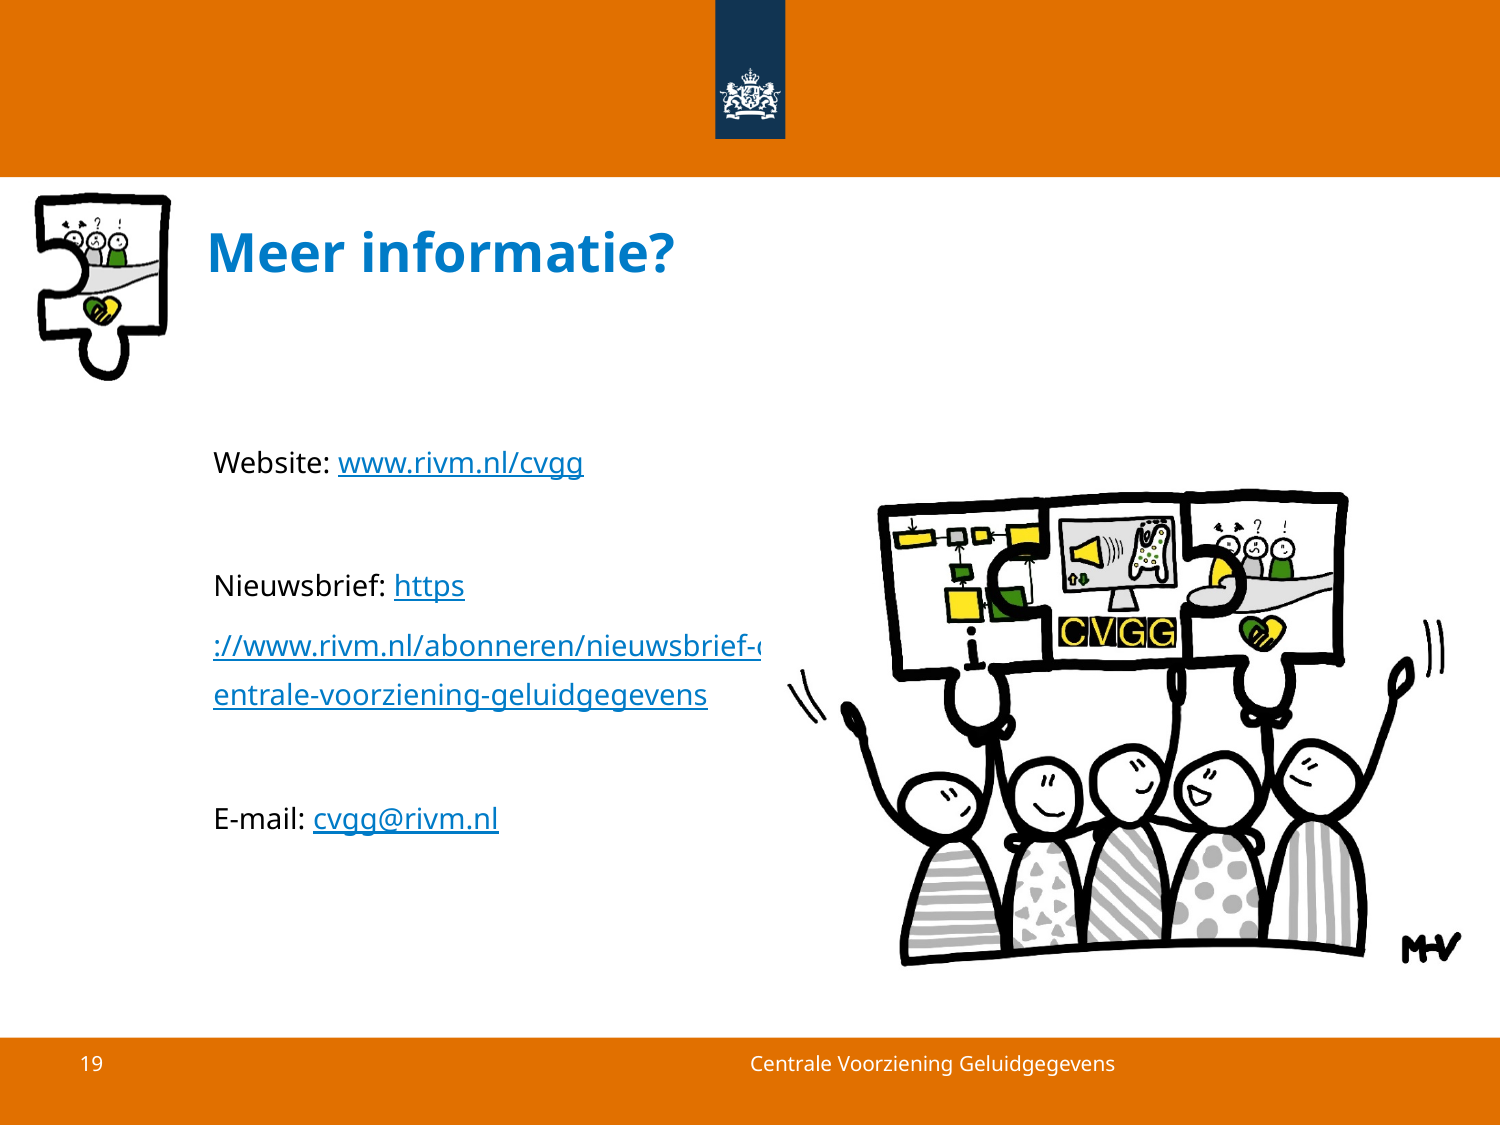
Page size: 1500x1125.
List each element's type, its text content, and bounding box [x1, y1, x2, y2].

title Meer informatie? [206, 210, 1421, 284]
slide_number Centrale Voorziening Geluidgegevens [750, 1050, 1421, 1075]
slide_number 19 [79, 1051, 139, 1075]
picture [761, 473, 1467, 972]
picture [5, 179, 200, 388]
list Website: www.rivm.nl/cvgg Nieuwsbrief: https://www.rivm.nl/abonneren/nieuwsbrief-centrale-voorziening-geluidgegevens E-mail: cvgg@rivm.nl [213, 383, 774, 1002]
picture [0, 0, 1500, 139]
